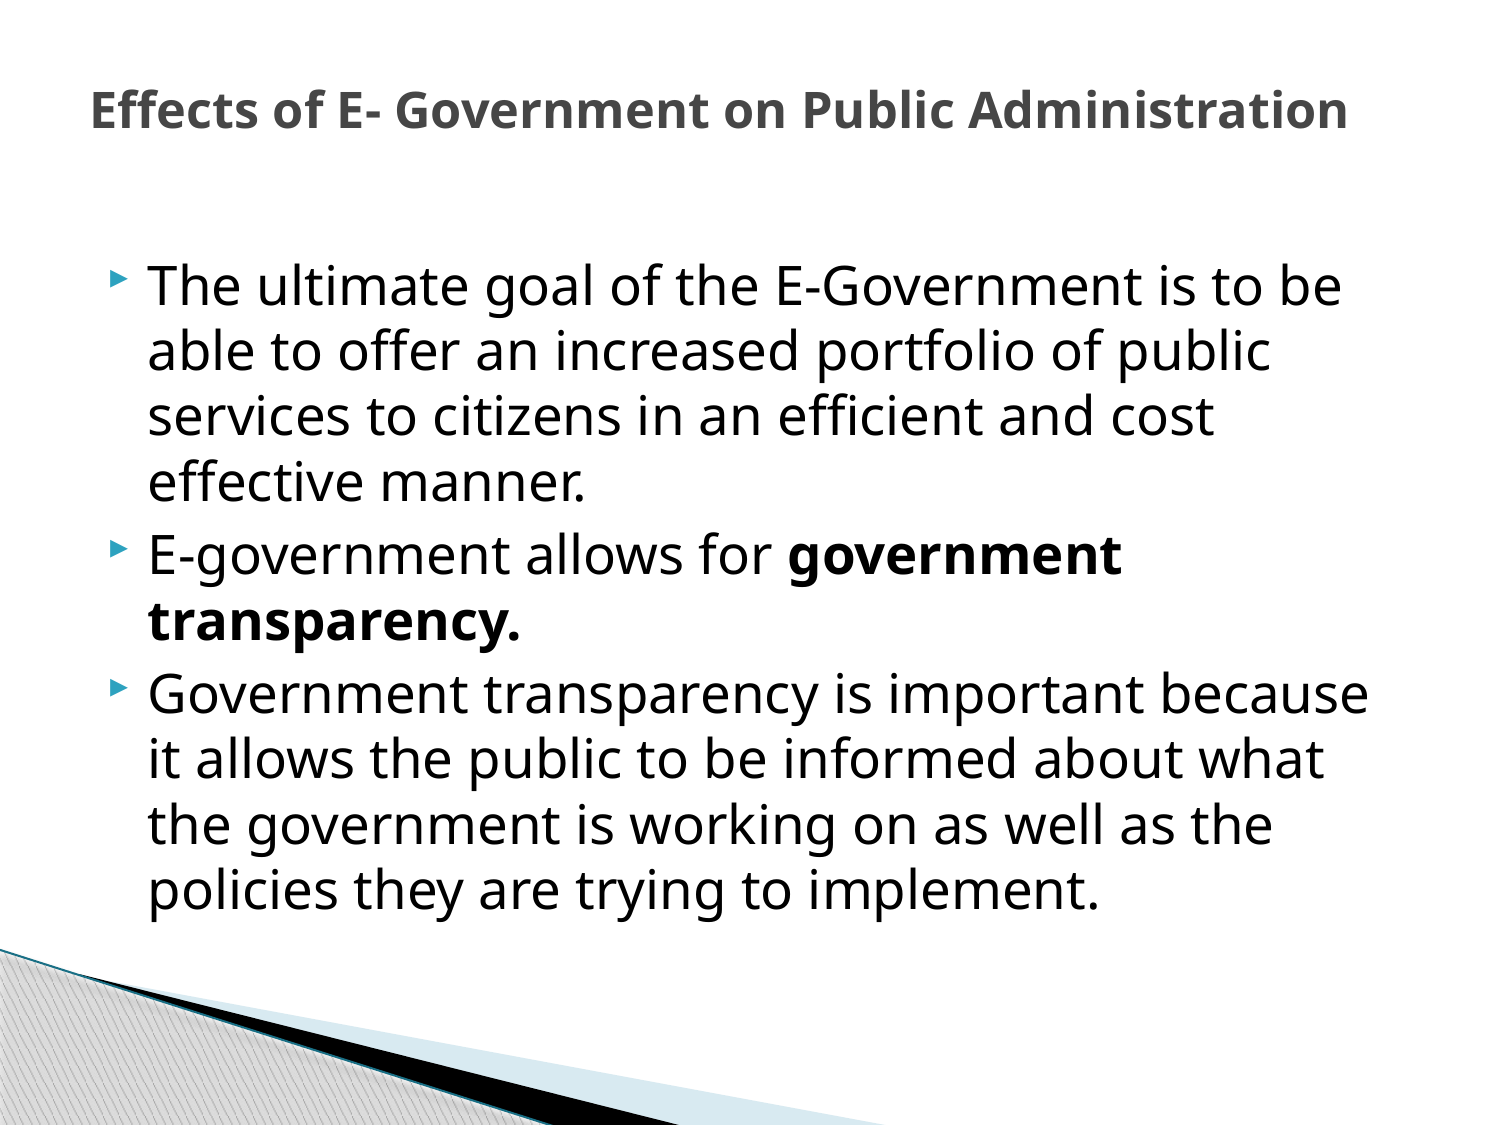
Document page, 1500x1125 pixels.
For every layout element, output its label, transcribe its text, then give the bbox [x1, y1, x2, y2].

list The ultimate goal of the E-Government is to be able to offer an increased portfolio of public services to citizens in an efficient and cost effective manner. E-government allows for government transparency. Government transparency is important because it allows the public to be informed about what the government is working on as well as the policies they are trying to implement. [75, 243, 1425, 986]
title Effects of E- Government on Public Administration [75, 45, 1425, 233]
